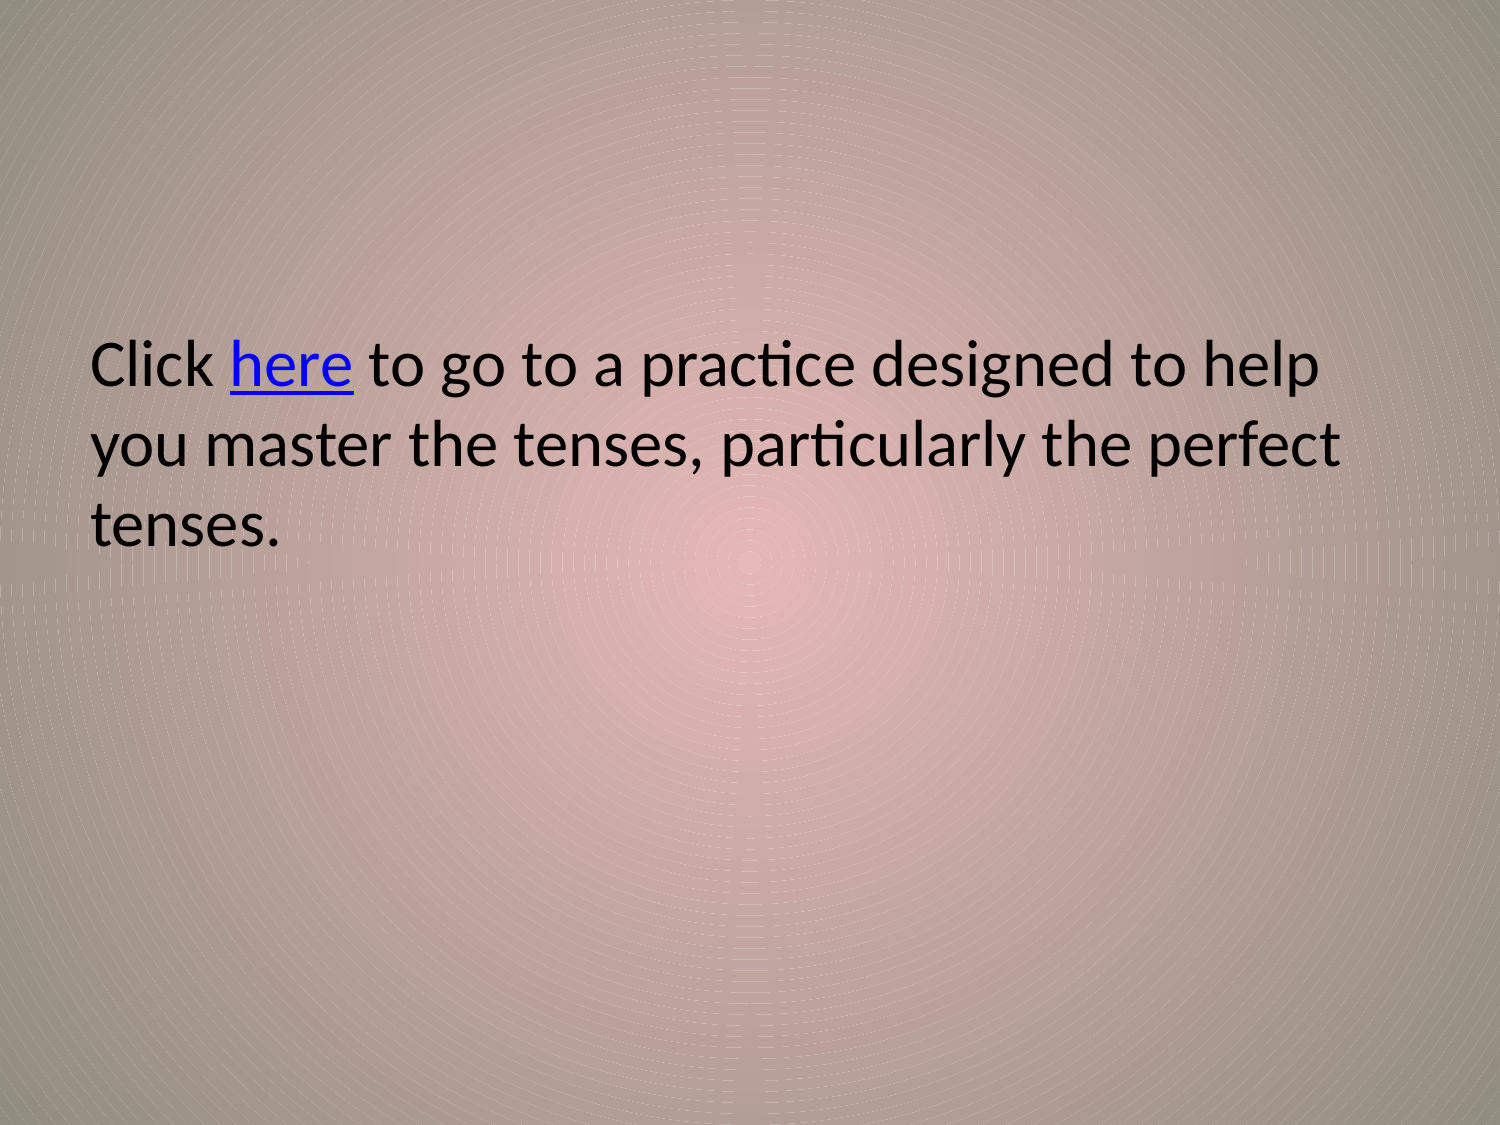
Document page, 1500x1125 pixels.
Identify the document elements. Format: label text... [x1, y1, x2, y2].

list Click here to go to a practice designed to help you master the tenses, particularly the perfect tenses. [75, 312, 1425, 1055]
